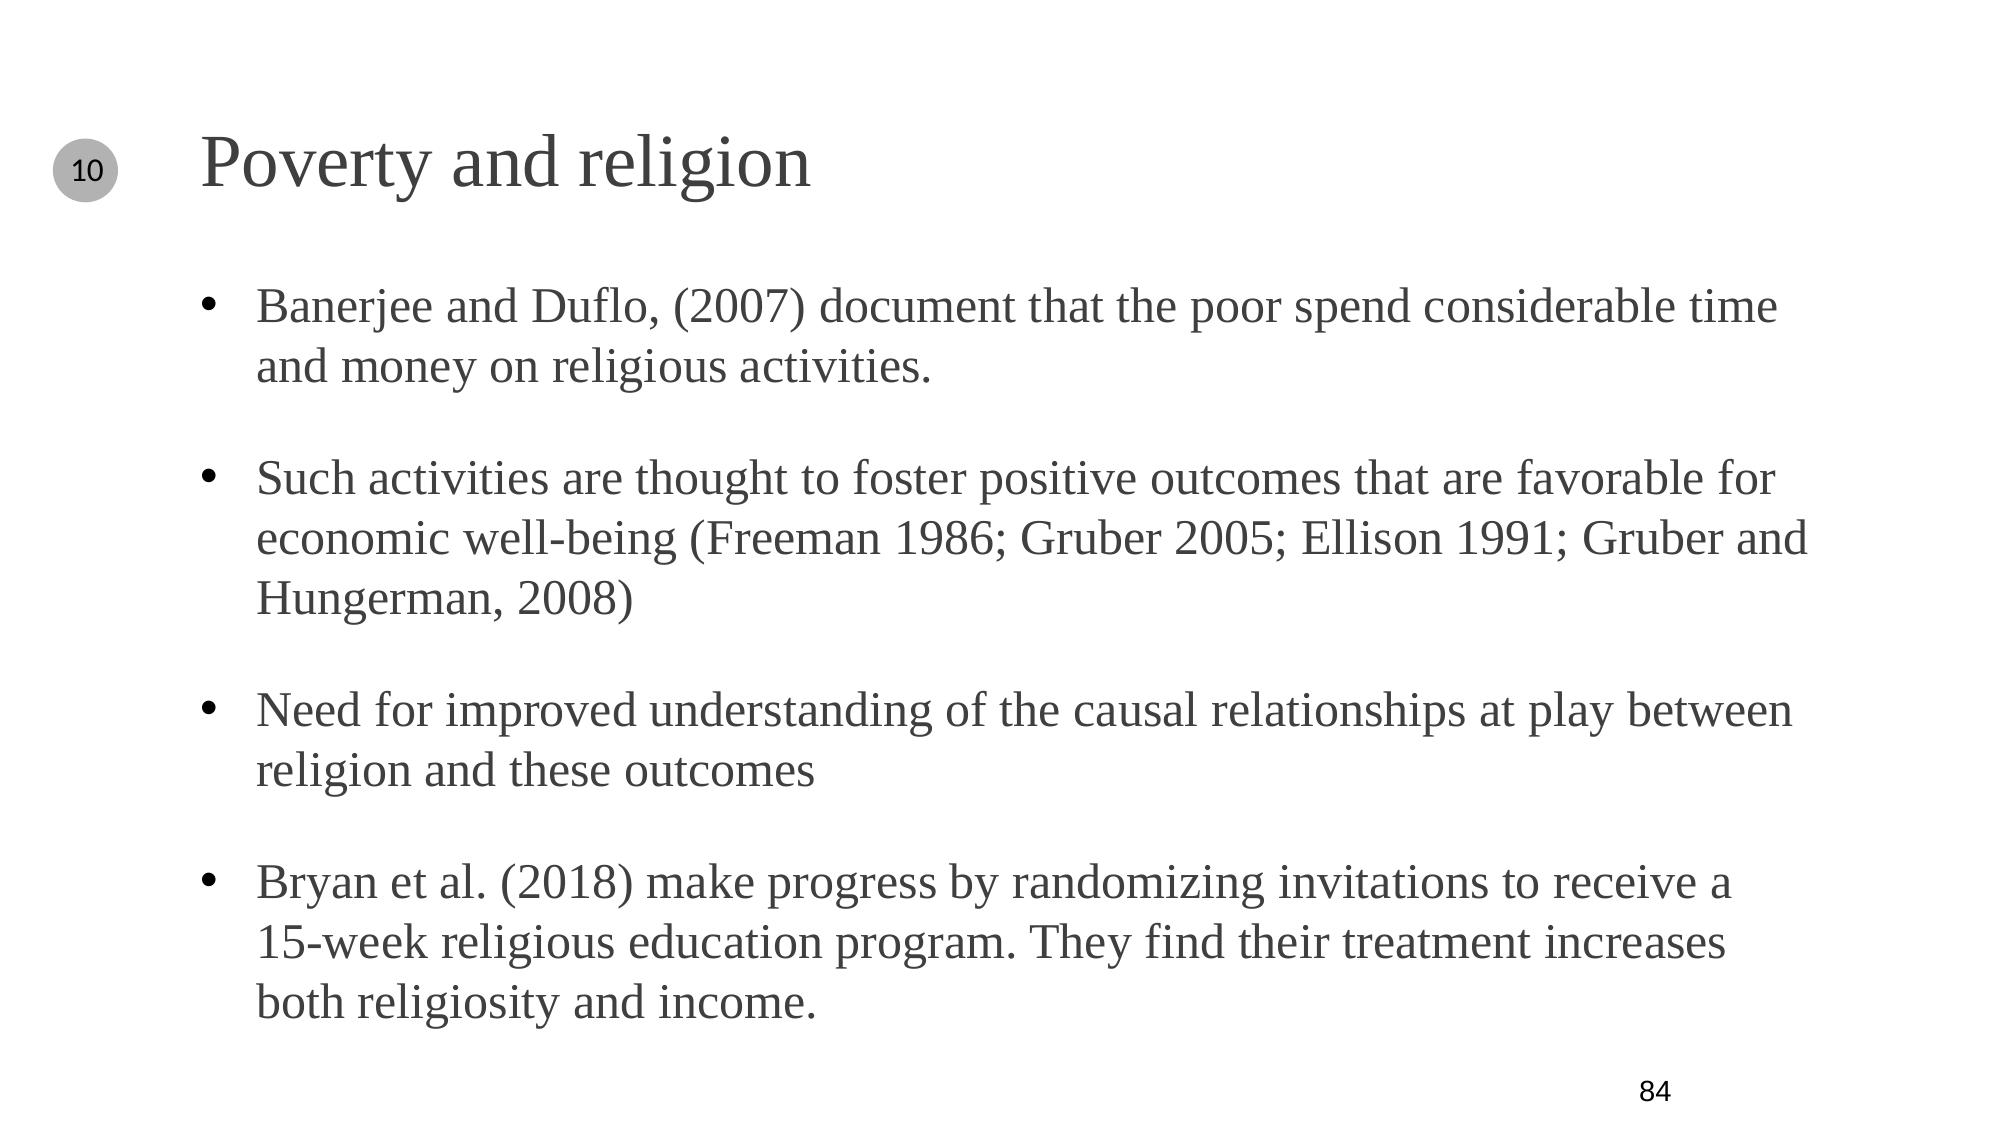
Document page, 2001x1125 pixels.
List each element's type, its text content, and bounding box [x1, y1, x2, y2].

list Banerjee and Duflo, (2007) document that the poor spend considerable time and money on religious activities. Such activities are thought to foster positive outcomes that are favorable for economic well-being (Freeman 1986; Gruber 2005; Ellison 1991; Gruber and Hungerman, 2008) Need for improved understanding of the causal relationships at play between religion and these outcomes Bryan et al. (2018) make progress by randomizing invitations to receive a 15-week religious education program. They find their treatment increases both religiosity and income. [180, 253, 1830, 913]
slide_number 84 [1624, 1059, 1840, 1120]
text_box Poverty and religion [179, 104, 1830, 253]
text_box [50, 138, 123, 203]
